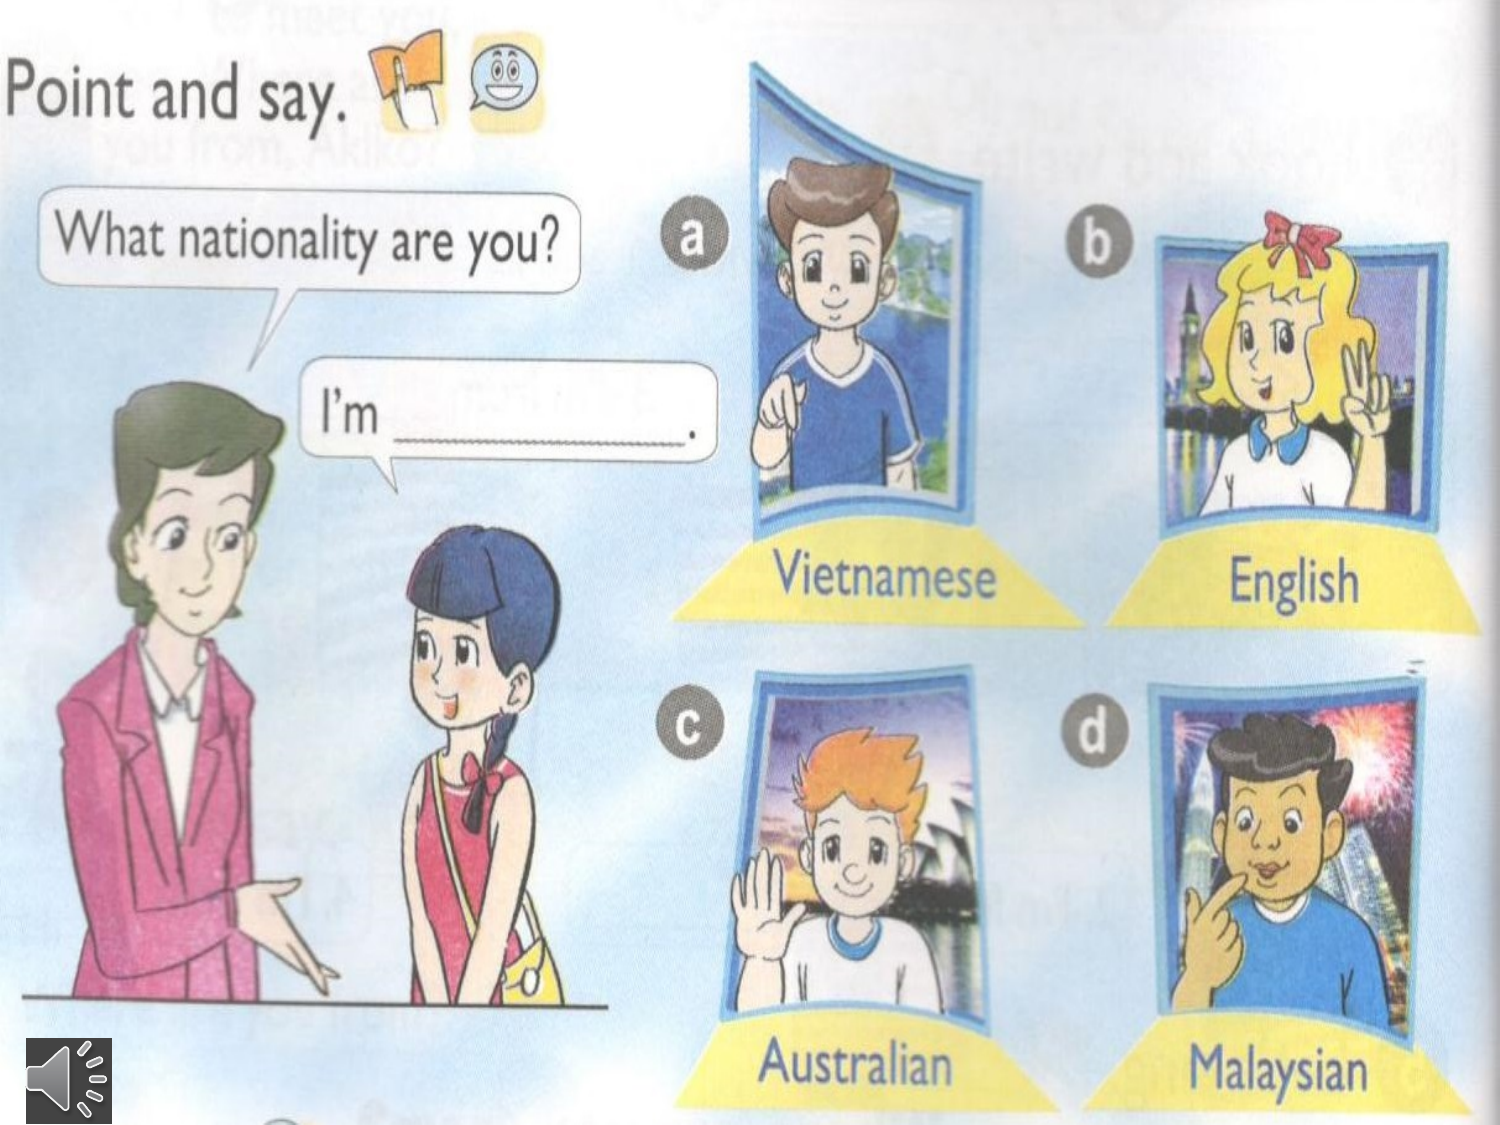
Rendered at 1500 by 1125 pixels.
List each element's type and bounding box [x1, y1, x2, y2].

list [24, 1037, 113, 1125]
picture [0, 0, 1500, 1125]
